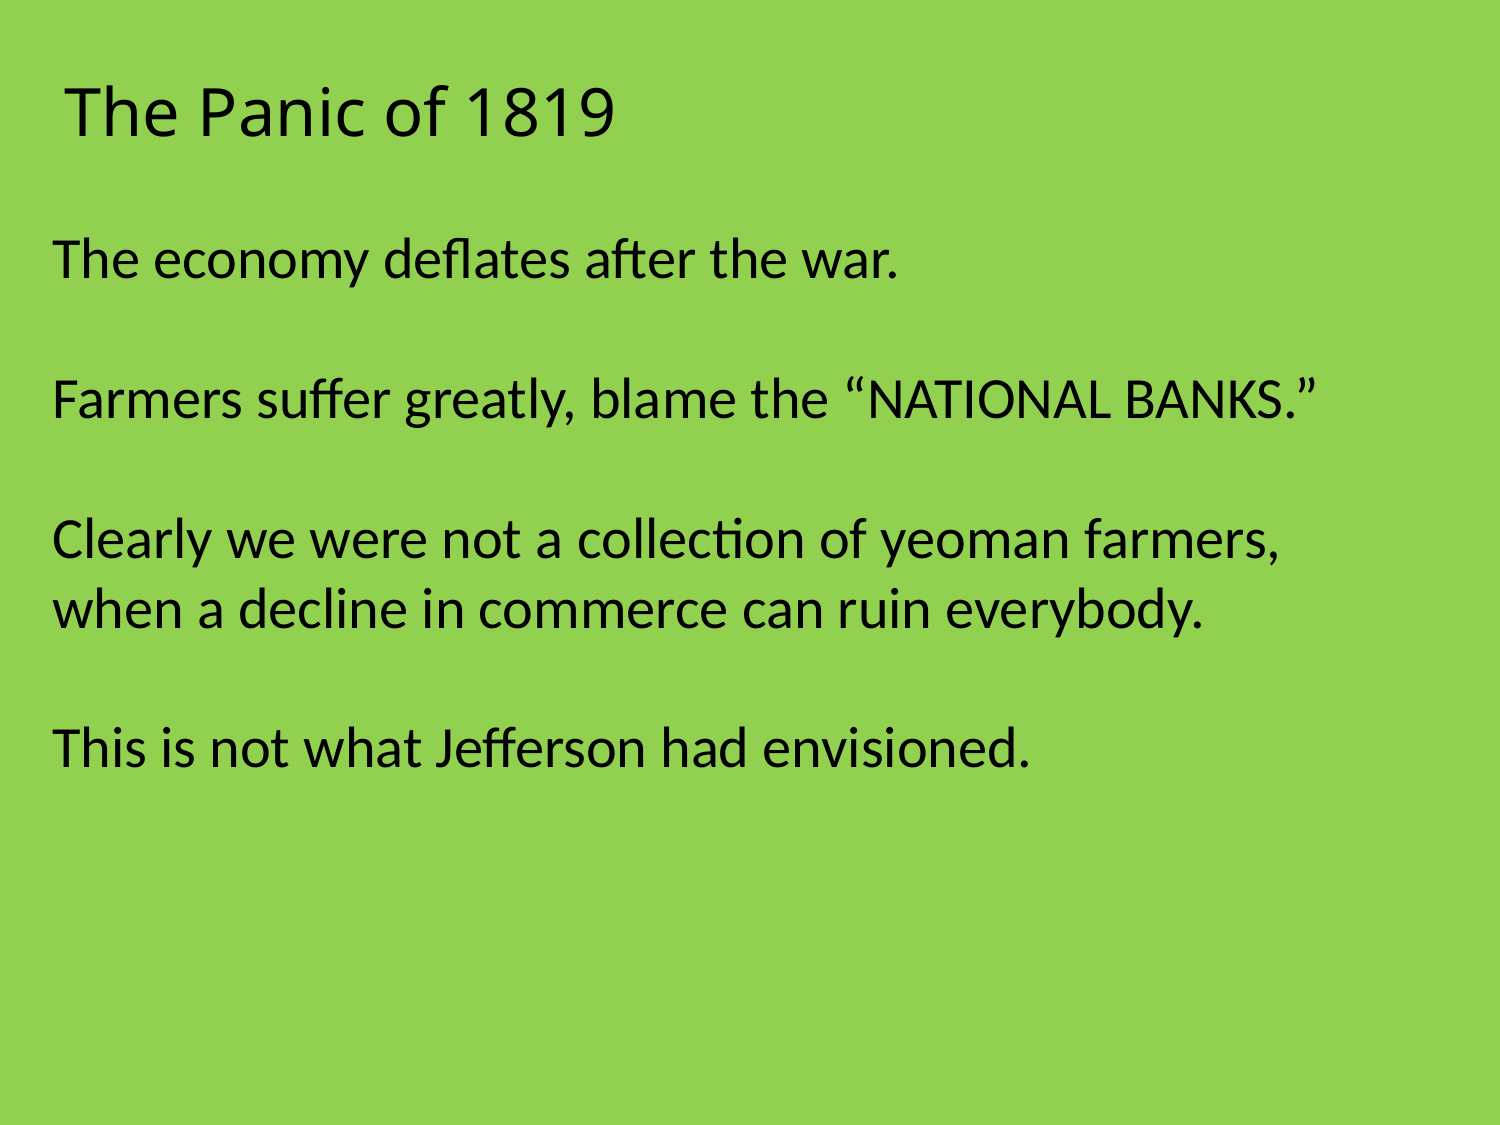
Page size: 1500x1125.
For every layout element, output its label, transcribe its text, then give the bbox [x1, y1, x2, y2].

text_box The economy deflates after the war. Farmers suffer greatly, blame the “NATIONAL BANKS.” Clearly we were not a collection of yeoman farmers, when a decline in commerce can ruin everybody. This is not what Jefferson had envisioned. [37, 212, 1425, 787]
text_box The Panic of 1819 [50, 62, 1500, 158]
